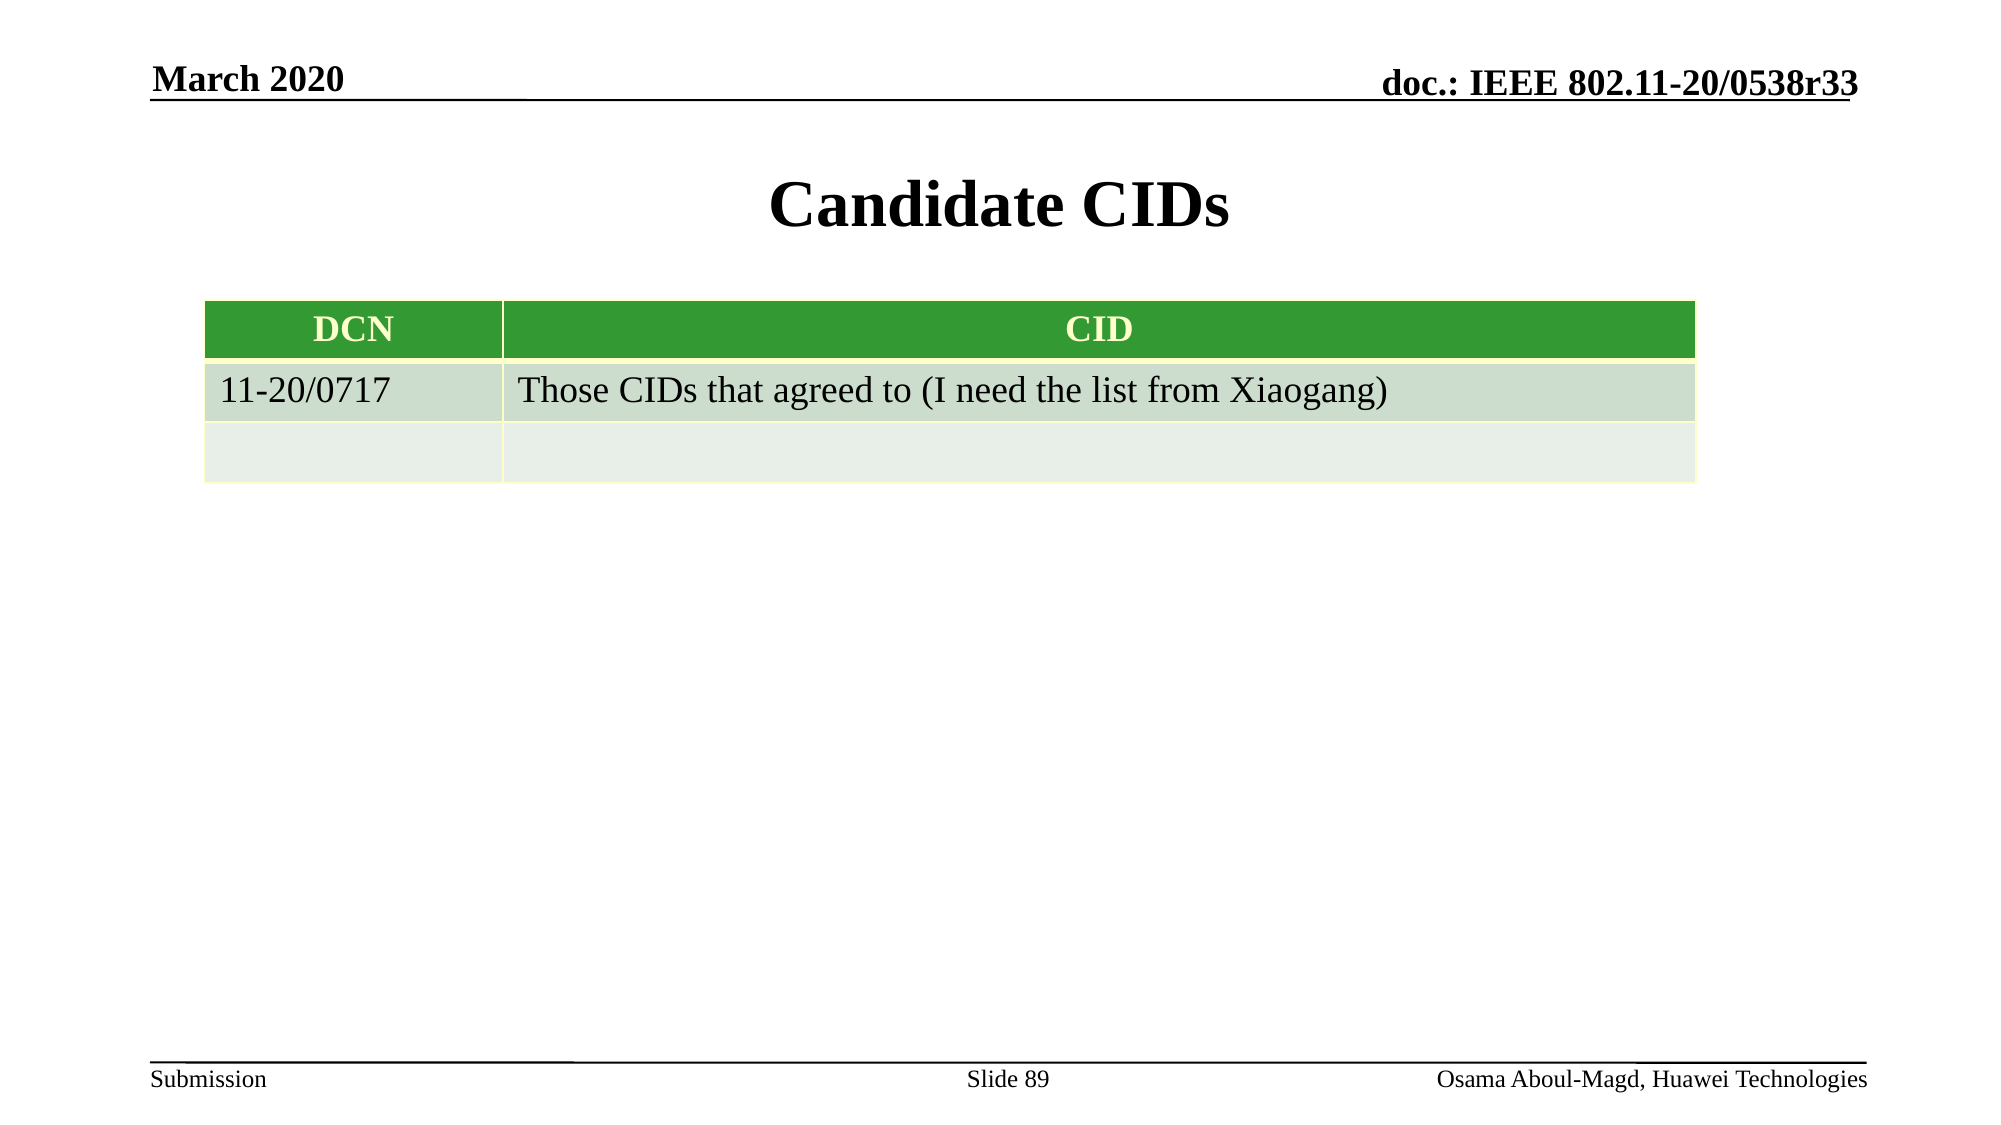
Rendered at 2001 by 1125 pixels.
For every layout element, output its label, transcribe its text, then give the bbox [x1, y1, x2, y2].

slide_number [152, 54, 563, 100]
table_cell 11-20/0717 [205, 364, 502, 421]
footer Osama Aboul-Magd, Huawei Technologies [1171, 1061, 1869, 1093]
title Candidate CIDs [149, 112, 1850, 288]
table_header CID [504, 301, 1695, 358]
table_cell [504, 423, 1695, 482]
table_header DCN [205, 301, 502, 358]
slide_number Slide 89 [950, 1061, 1067, 1123]
table_cell [205, 423, 502, 482]
table_cell Those CIDs that agreed to (I need the list from Xiaogang) [504, 364, 1695, 421]
